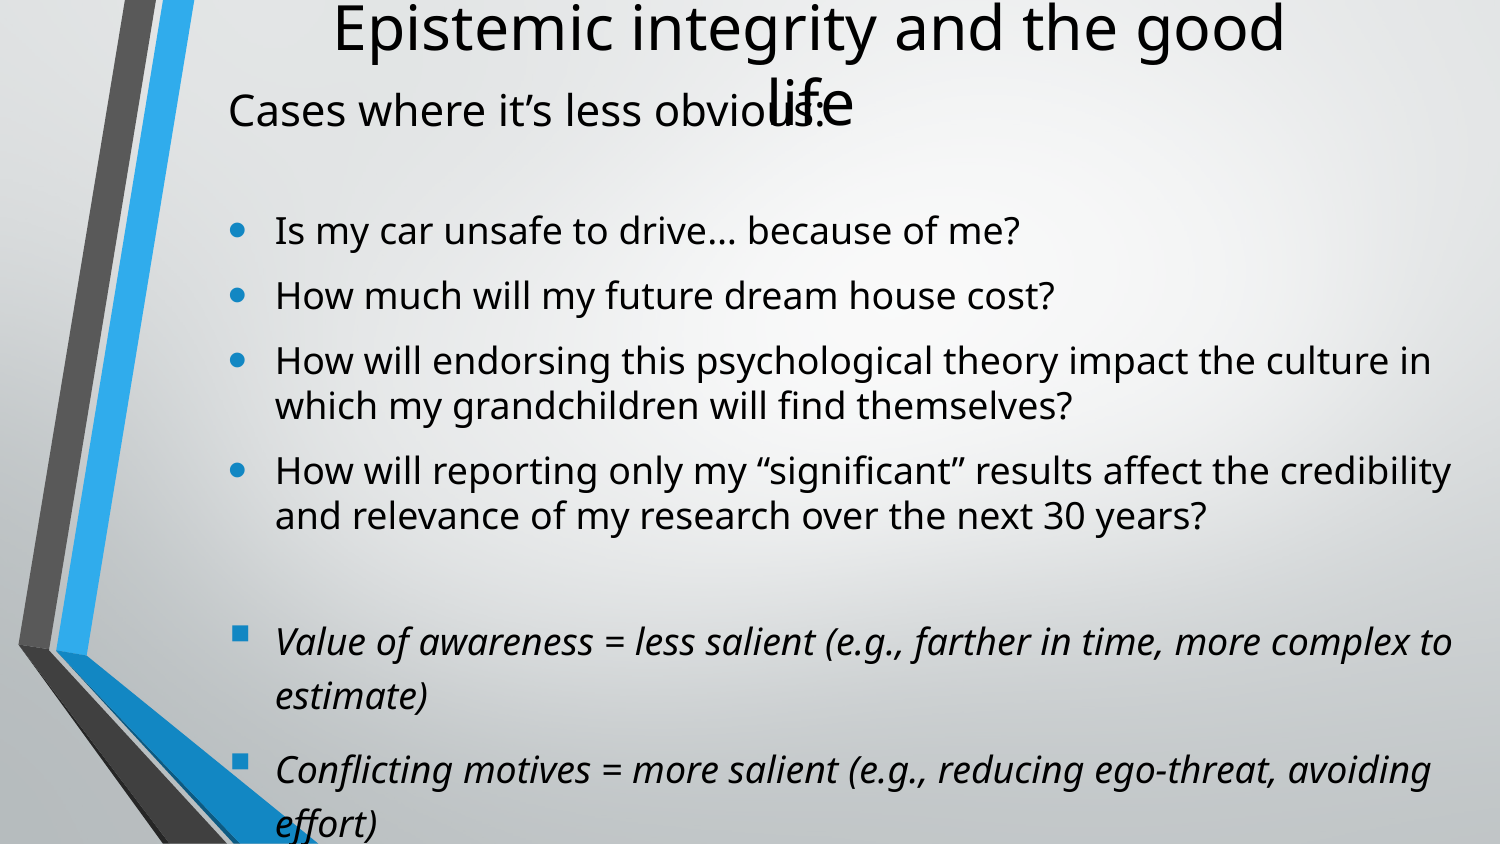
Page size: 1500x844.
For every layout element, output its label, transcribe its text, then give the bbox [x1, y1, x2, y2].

text_box Cases where it’s less obvious: Is my car unsafe to drive… because of me? How much will my future dream house cost? How will endorsing this psychological theory impact the culture in which my grandchildren will find themselves? How will reporting only my “significant” results affect the credibility and relevance of my research over the next 30 years? Value of awareness = less salient (e.g., farther in time, more complex to estimate) Conflicting motives = more salient (e.g., reducing ego-threat, avoiding effort) [216, 392, 1500, 778]
title Epistemic integrity and the good life [311, 0, 1310, 154]
